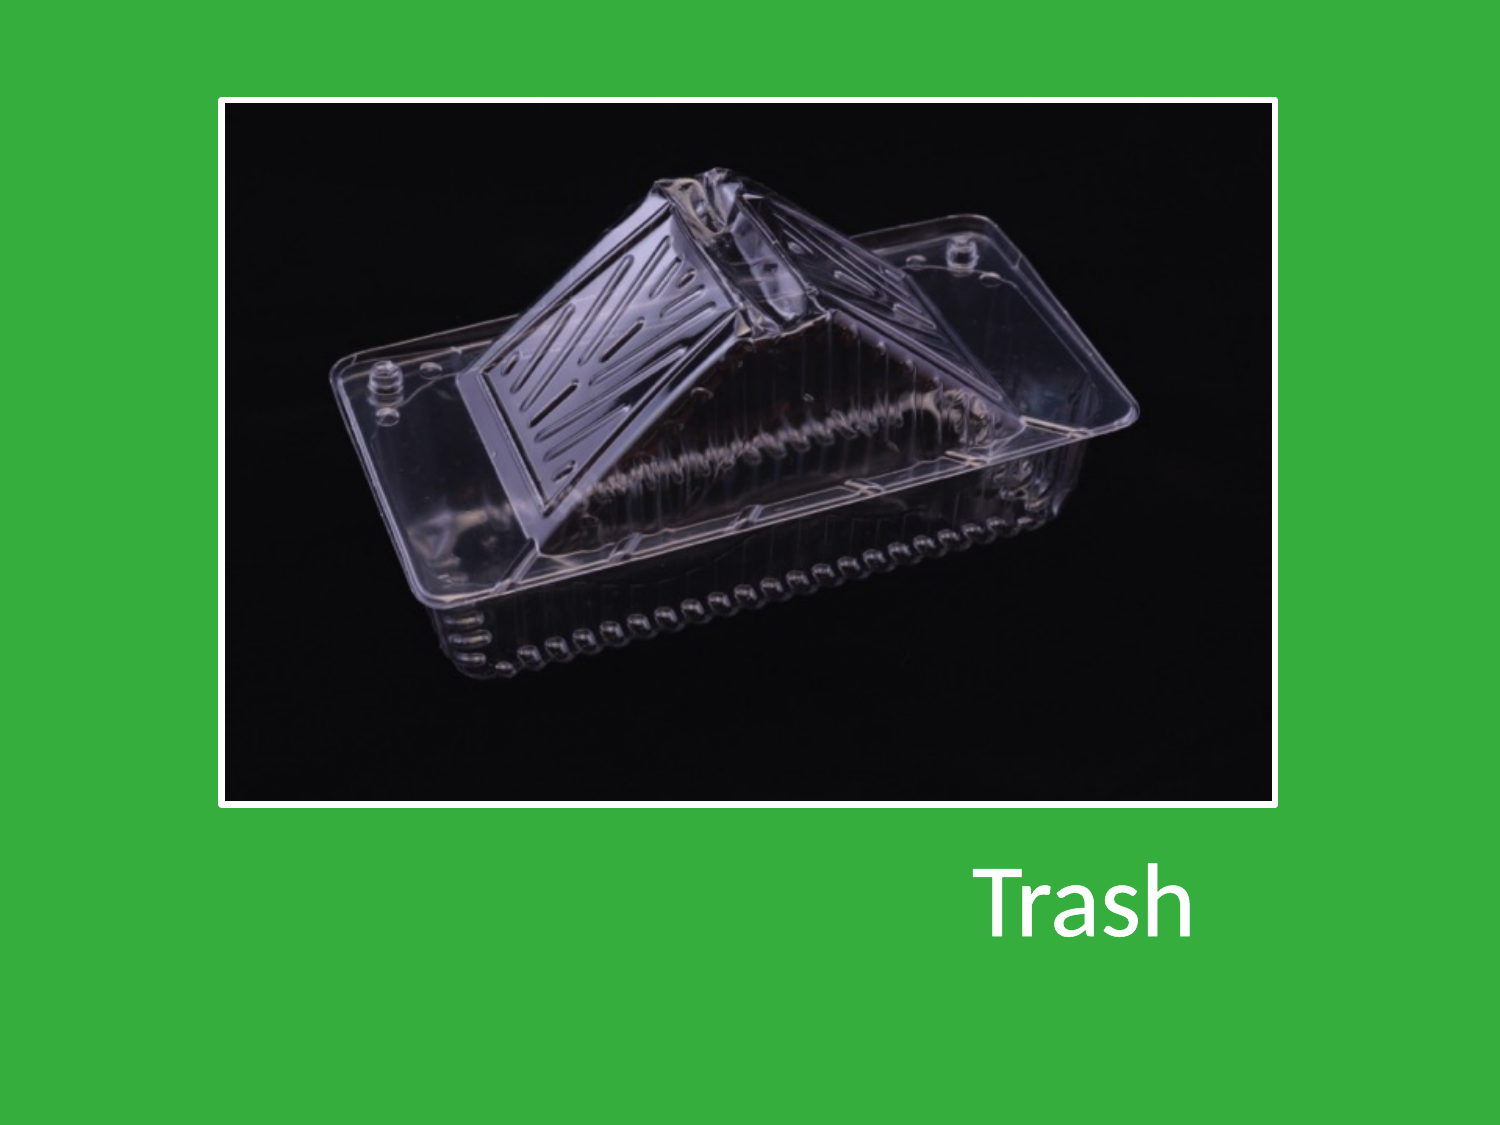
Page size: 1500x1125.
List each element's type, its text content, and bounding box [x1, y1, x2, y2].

title Trash [895, 809, 1273, 1004]
picture [224, 102, 1273, 802]
